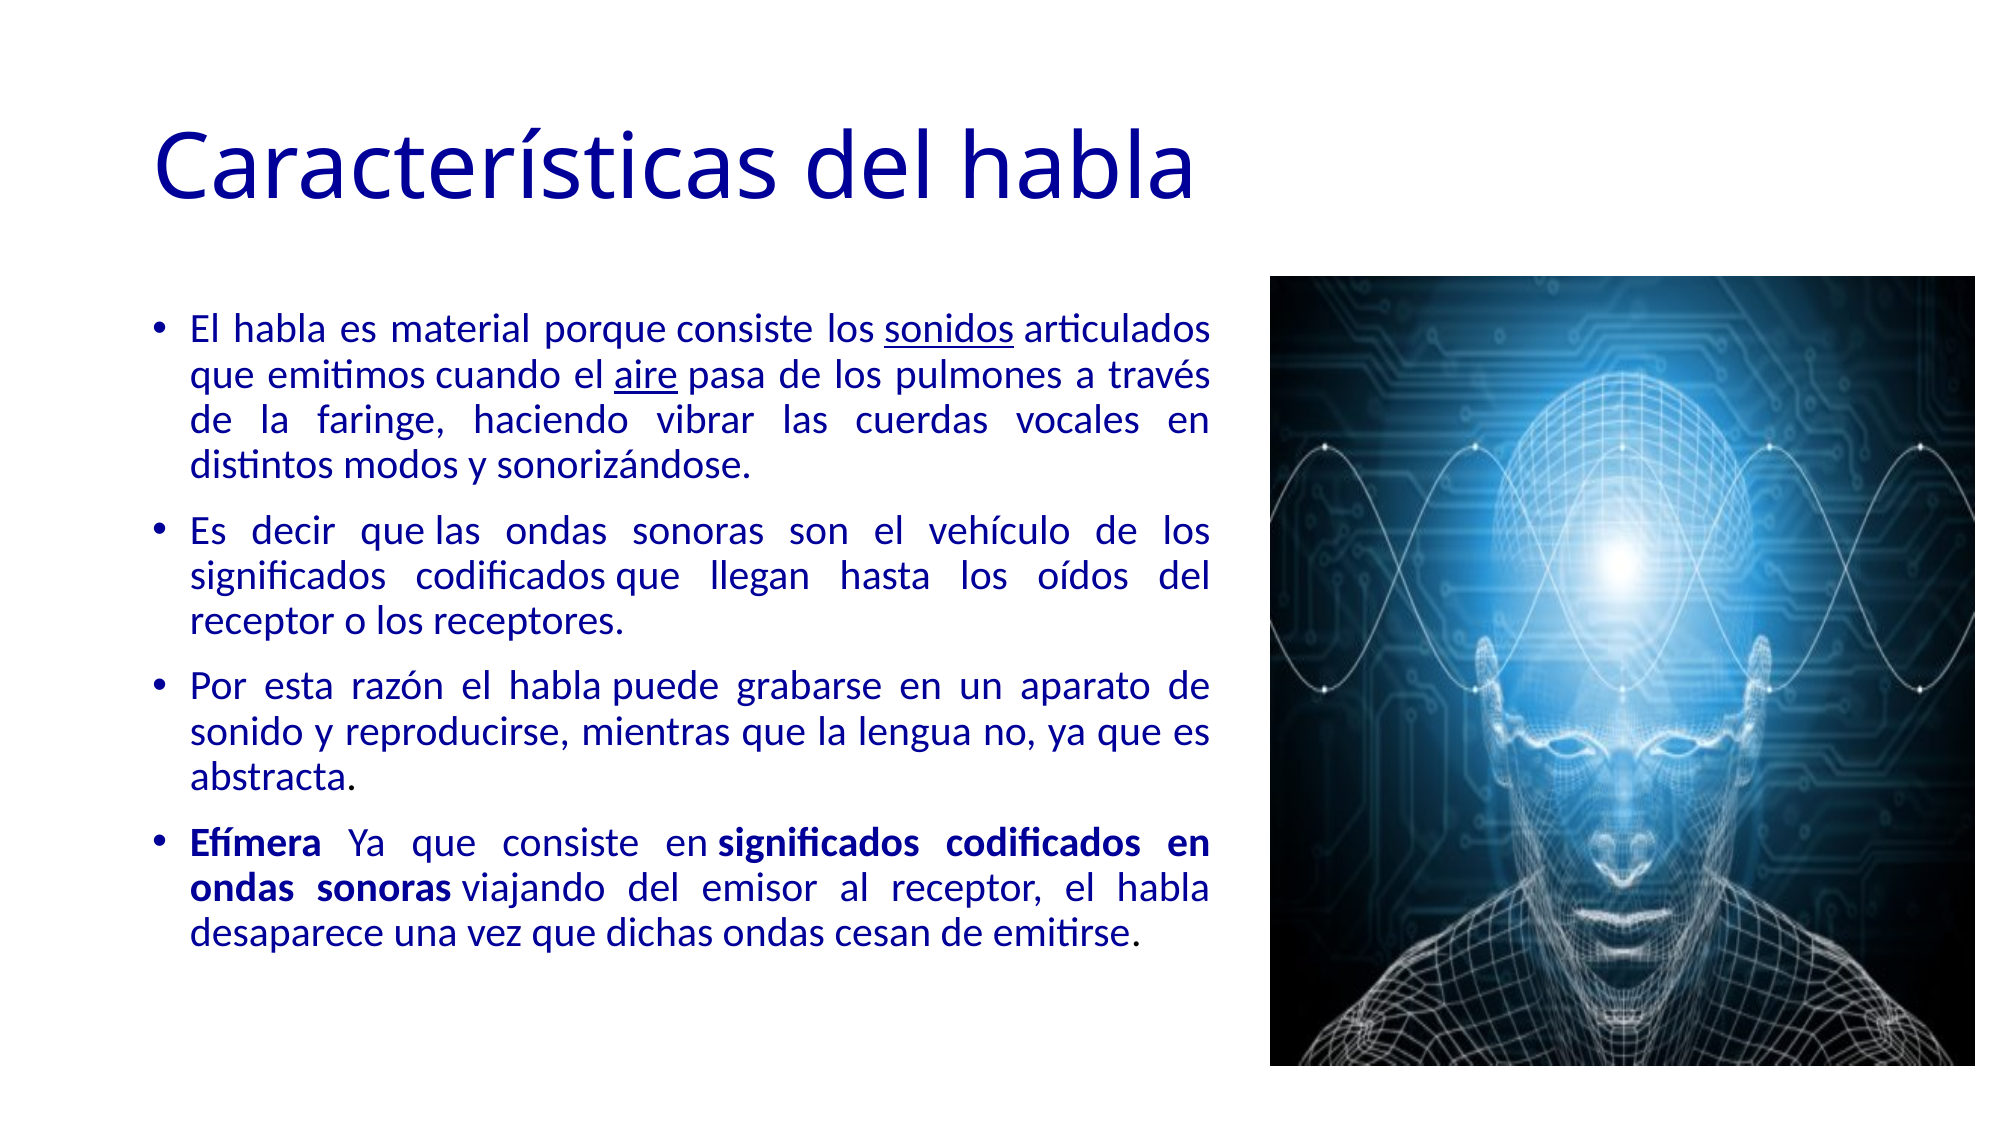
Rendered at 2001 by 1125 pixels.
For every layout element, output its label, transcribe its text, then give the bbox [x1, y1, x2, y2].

picture [1270, 276, 1975, 1066]
title Características del habla [137, 59, 1863, 278]
list El habla es material porque consiste los sonidos articulados que emitimos cuando el aire pasa de los pulmones a través de la faringe, haciendo vibrar las cuerdas vocales en distintos modos y sonorizándose. Es decir que las ondas sonoras son el vehículo de los significados codificados que llegan hasta los oídos del receptor o los receptores. Por esta razón el habla puede grabarse en un aparato de sonido y reproducirse, mientras que la lengua no, ya que es abstracta. Efímera Ya que consiste en significados codificados en ondas sonoras viajando del emisor al receptor, el habla desaparece una vez que dichas ondas cesan de emitirse. [137, 299, 1226, 1014]
